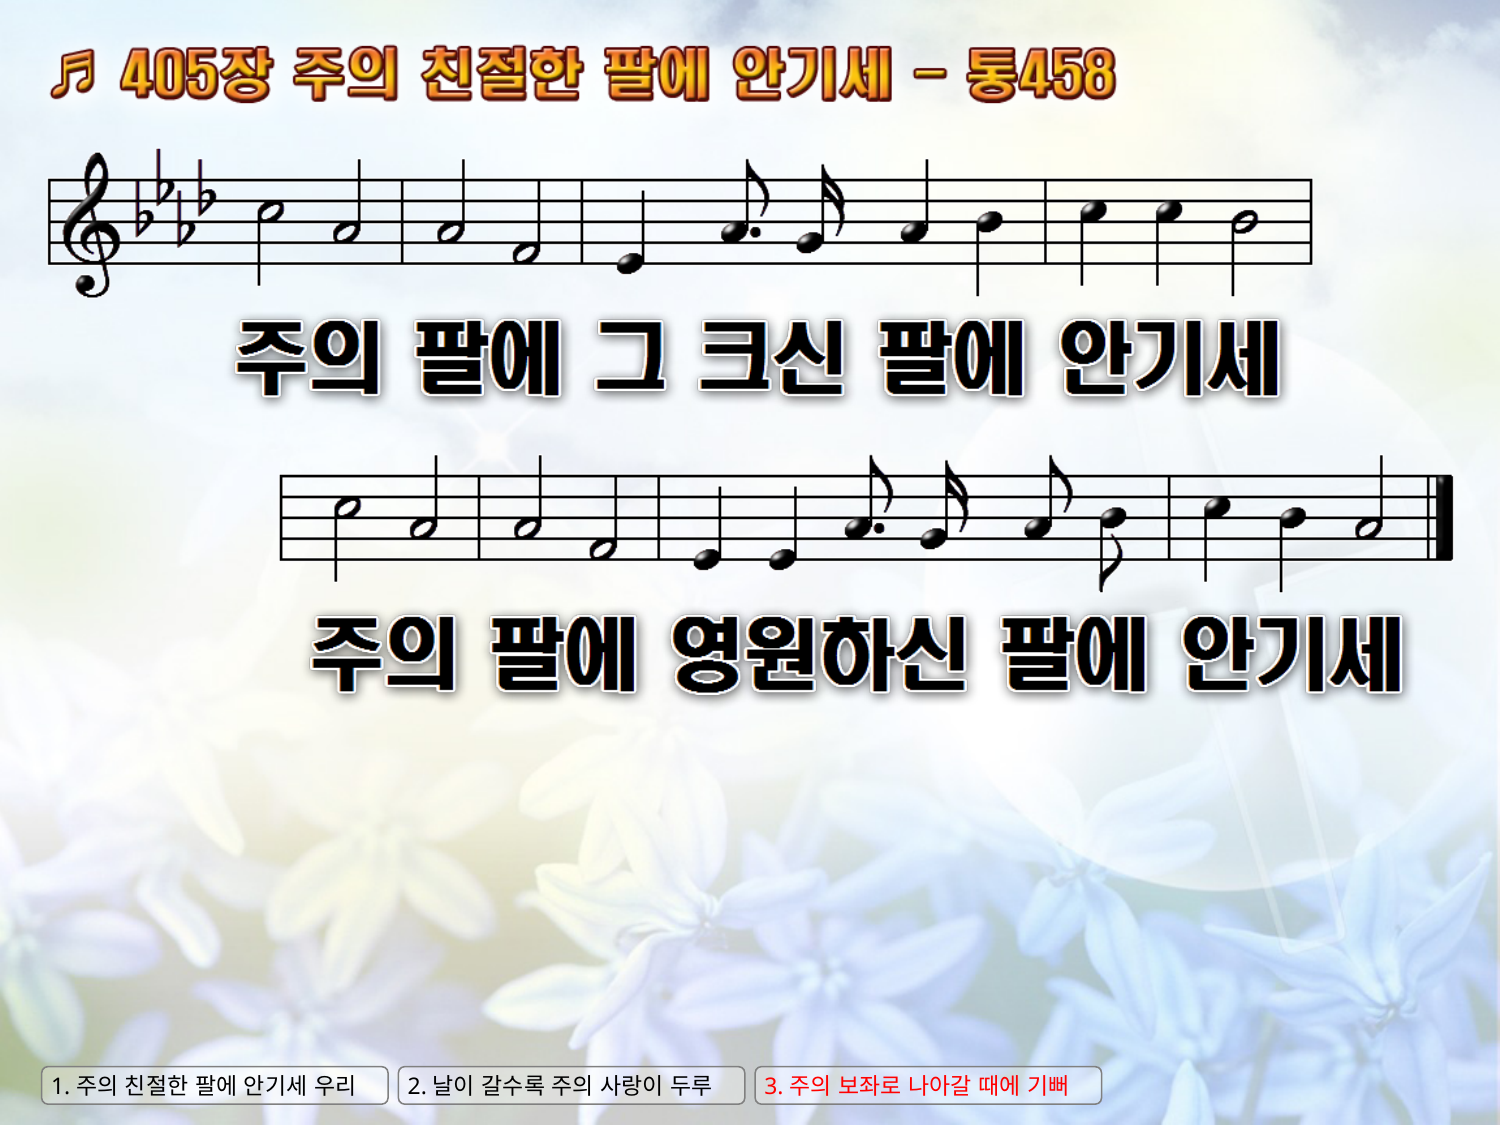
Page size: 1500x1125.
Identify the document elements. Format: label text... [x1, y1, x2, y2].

text_box 2.날이 갈수록 주의 사랑이 두루 [398, 1066, 745, 1105]
text_box 1.주의 친절한 팔에 안기세 우리 [41, 1066, 389, 1105]
text_box 3.주의 보좌로 나아갈 때에 기뻐 [755, 1066, 1102, 1105]
picture [0, 0, 1500, 1125]
